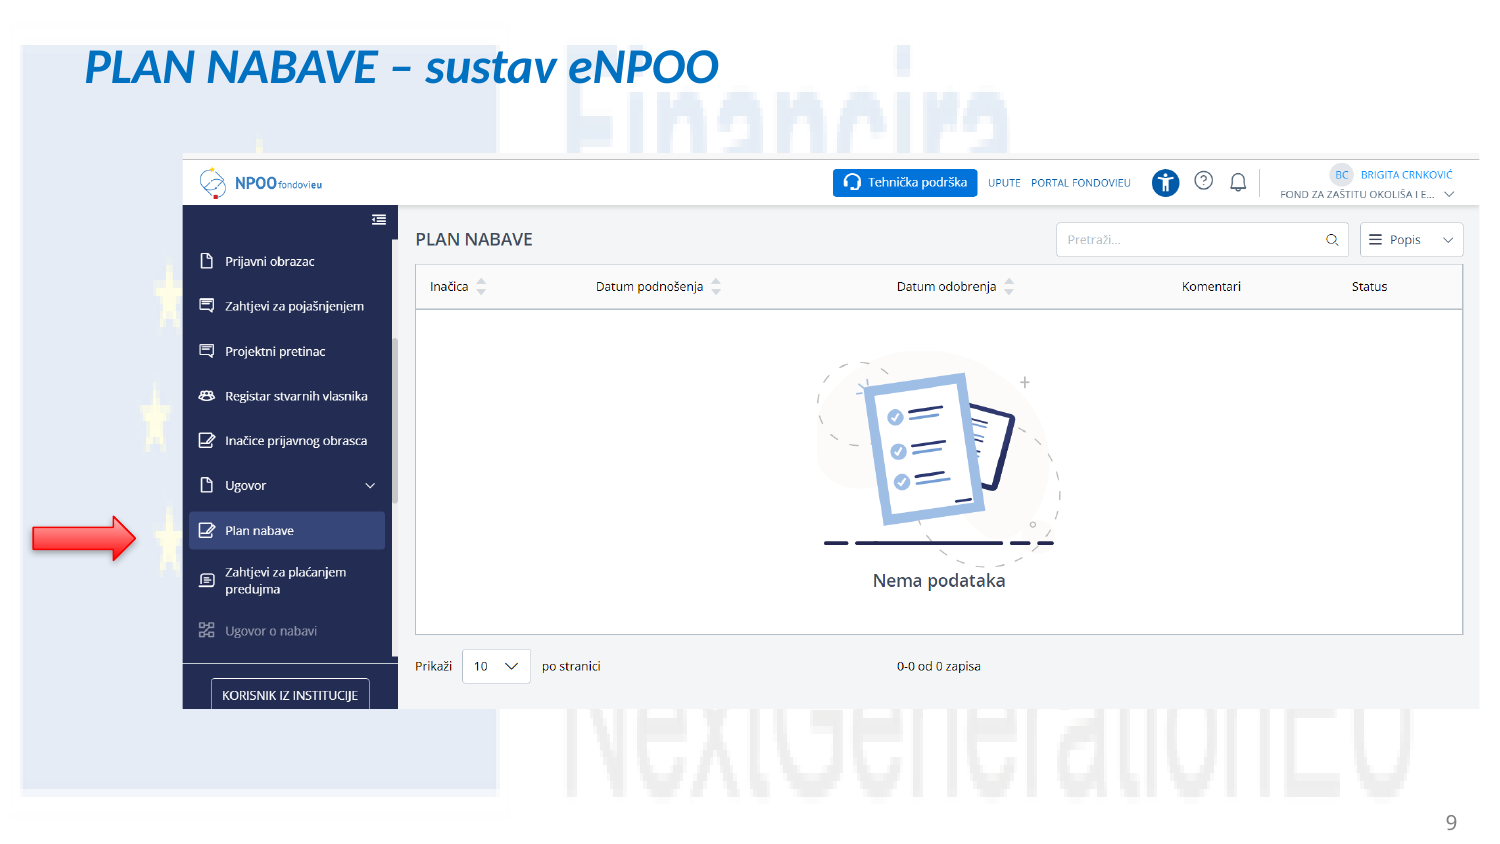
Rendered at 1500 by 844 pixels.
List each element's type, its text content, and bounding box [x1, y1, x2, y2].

slide_number 9 [1135, 809, 1458, 844]
text_box [32, 515, 136, 562]
slide_number [989, 800, 1485, 835]
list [182, 152, 1480, 709]
title PLAN NABAVE – sustav eNPOO [84, 33, 1382, 151]
